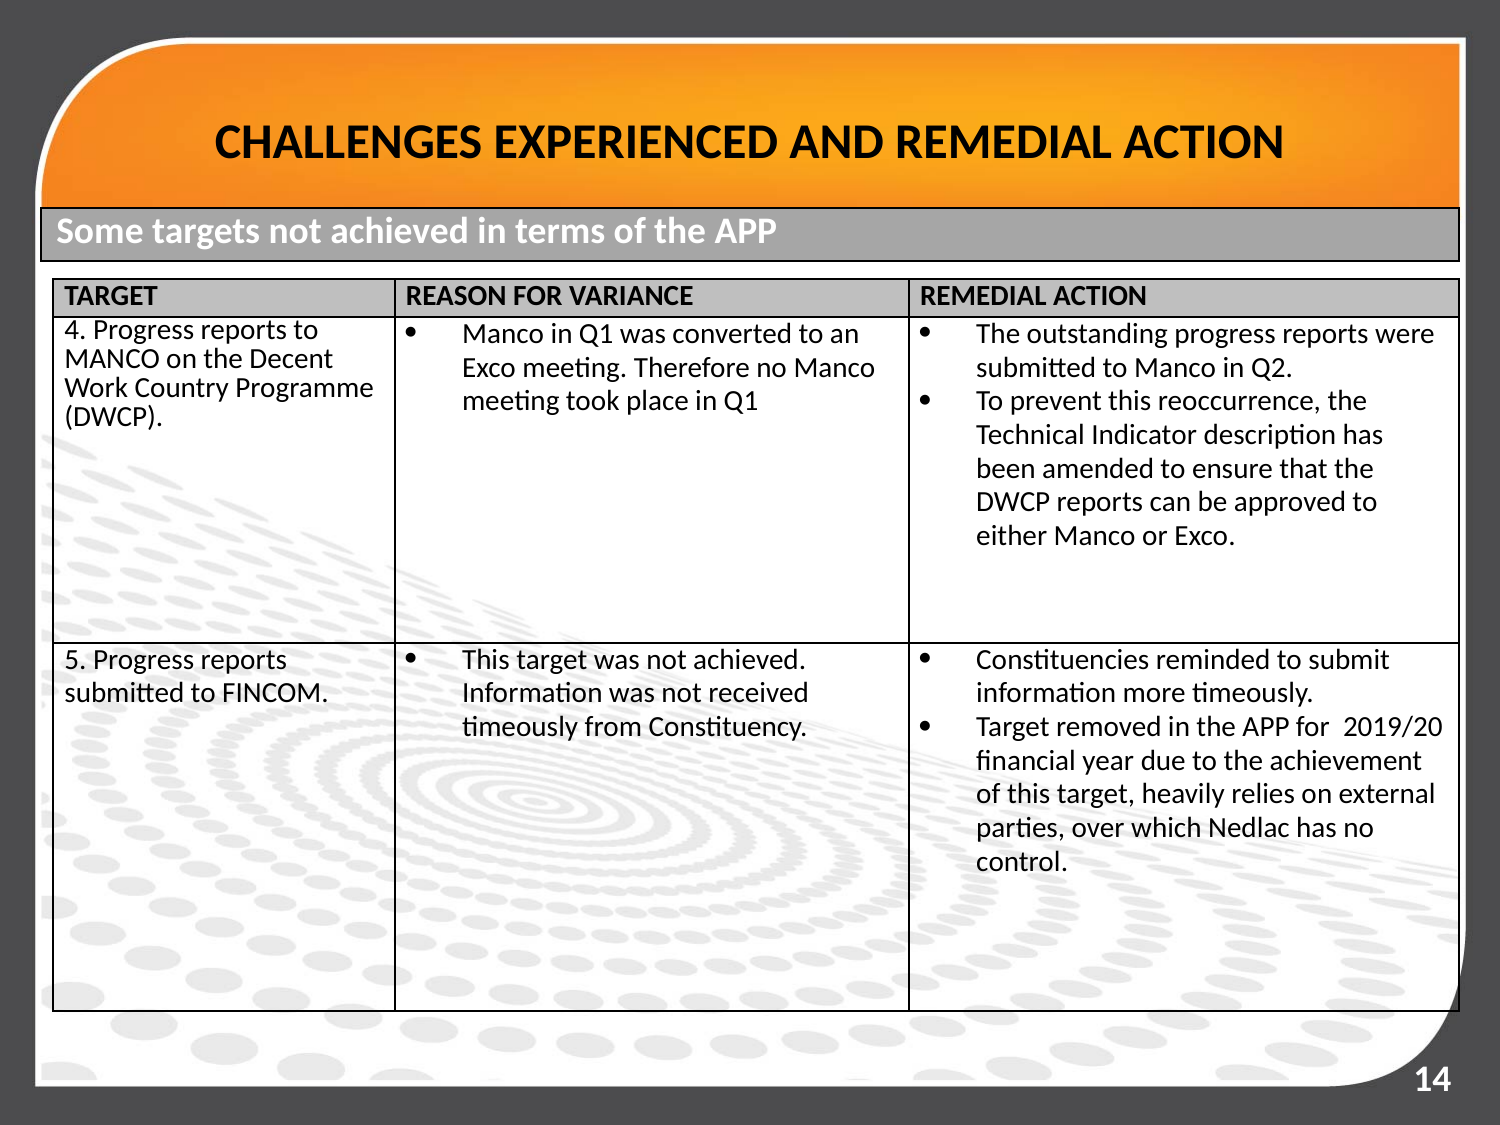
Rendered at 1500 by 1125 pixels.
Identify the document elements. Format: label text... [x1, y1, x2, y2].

title CHALLENGES EXPERIENCED AND REMEDIAL ACTION [74, 44, 1426, 207]
table_cell Constituencies reminded to submit information more timeously. Target removed in the APP for 2019/20 financial year due to the achievement of this target, heavily relies on external parties, over which Nedlac has no control. [910, 644, 1458, 1010]
table_header TARGET [54, 280, 394, 316]
picture [0, 0, 1500, 1125]
table_header REMEDIAL ACTION [910, 280, 1458, 316]
table_header REASON FOR VARIANCE [396, 280, 908, 316]
slide_number 14 [1116, 1046, 1467, 1107]
table_cell This target was not achieved. Information was not received timeously from Constituency. [396, 644, 908, 1010]
table_cell Manco in Q1 was converted to an Exco meeting. Therefore no Manco meeting took place in Q1 [396, 318, 908, 642]
table_cell The outstanding progress reports were submitted to Manco in Q2. To prevent this reoccurrence, the Technical Indicator description has been amended to ensure that the DWCP reports can be approved to either Manco or Exco. [910, 318, 1458, 642]
table_cell 4. Progress reports to MANCO on the Decent Work Country Programme (DWCP). [54, 318, 394, 642]
table_header Some targets not achieved in terms of the APP [42, 209, 1458, 260]
table_cell 5. Progress reports submitted to FINCOM. [54, 644, 394, 1010]
